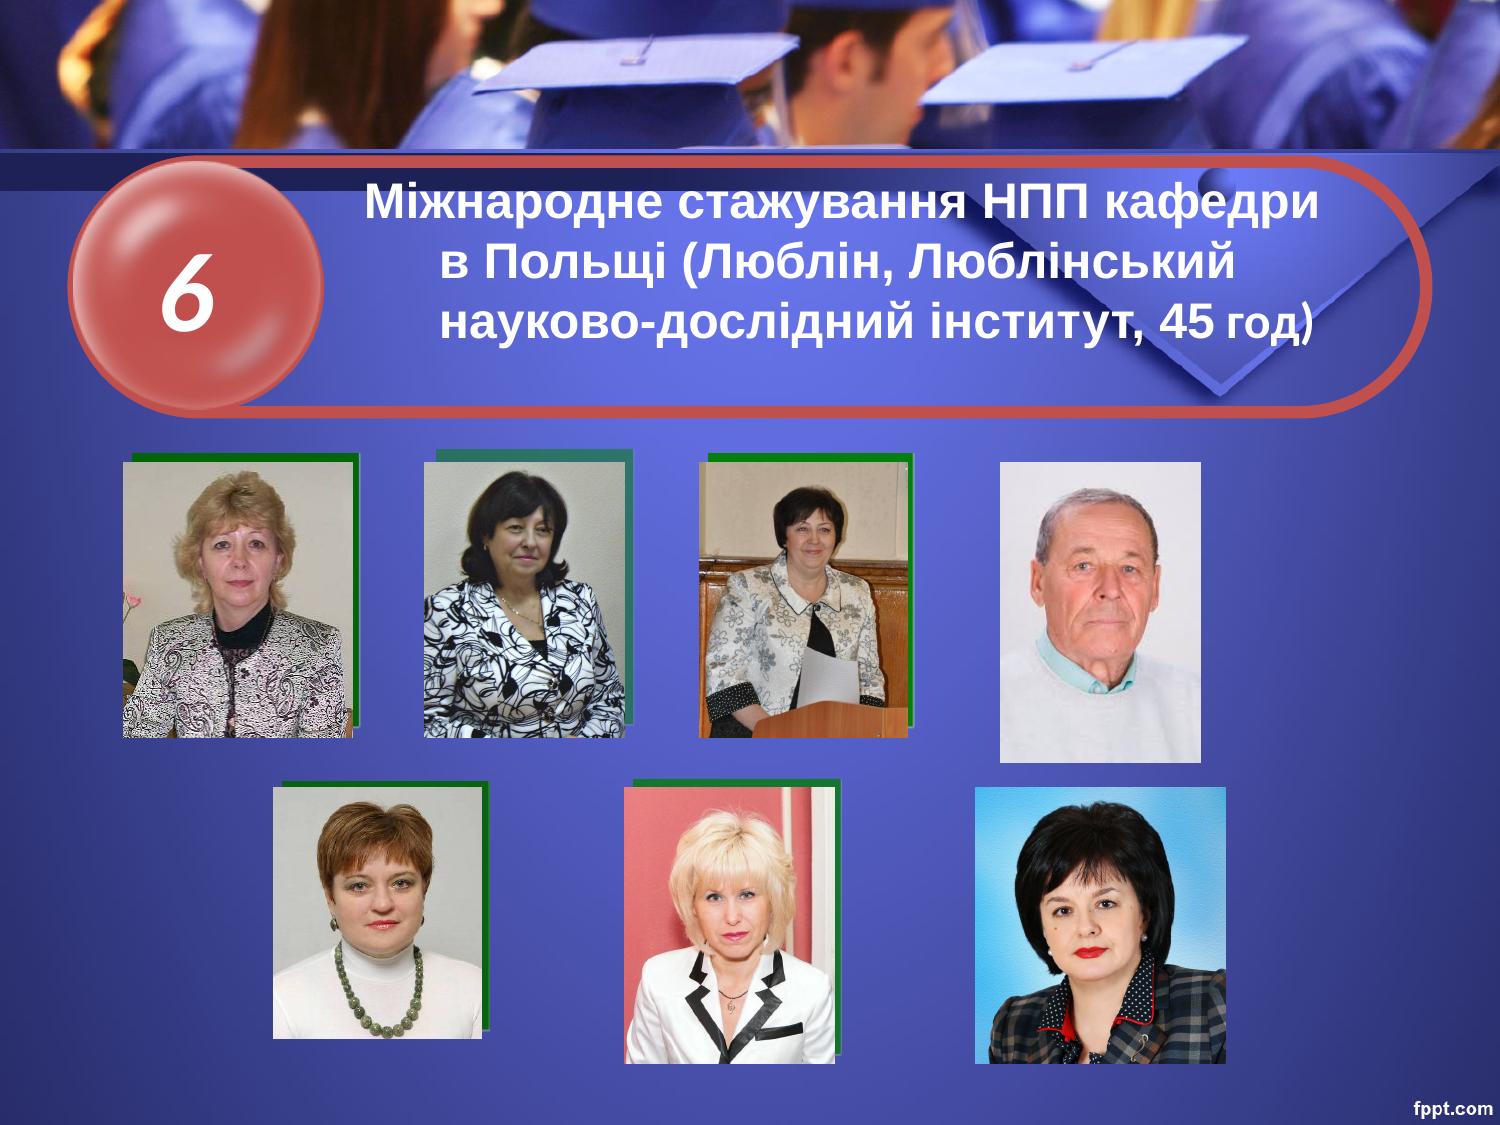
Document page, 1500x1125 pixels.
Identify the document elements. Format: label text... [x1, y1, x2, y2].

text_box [73, 161, 325, 413]
text_box Міжнародне стажування НПП кафедри в Польщі (Люблін, Люблінський науково-дослідний інститут, 45 год) [349, 161, 1377, 357]
picture [0, 0, 1500, 1125]
text_box [325, 161, 1427, 413]
